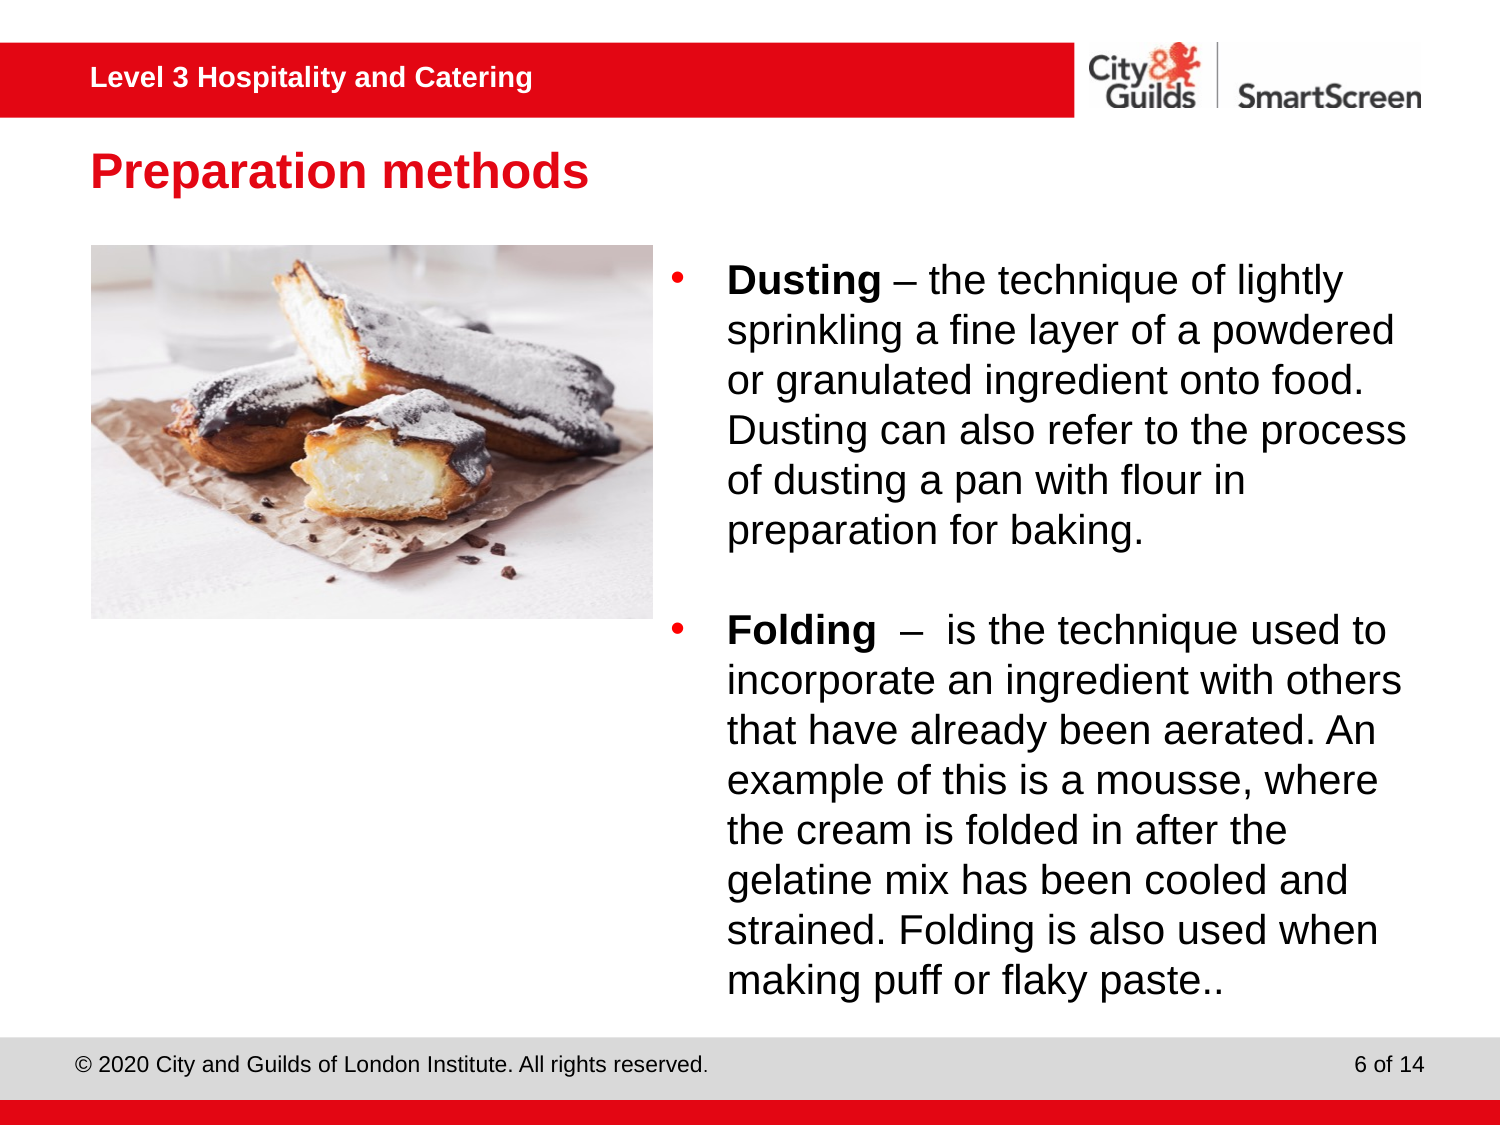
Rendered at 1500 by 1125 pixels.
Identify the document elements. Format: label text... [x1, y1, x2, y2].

title Preparation methods [74, 137, 1424, 201]
picture [1089, 42, 1421, 108]
list Dusting – the technique of lightly sprinkling a fine layer of a powdered or granulated ingredient onto food. Dusting can also refer to the process of dusting a pan with flour in preparation for baking. Folding – is the technique used to incorporate an ingredient with others that have already been aerated. An example of this is a mousse, where the cream is folded in after the gelatine mix has been cooled and strained. Folding is also used when making puff or flaky paste.. [655, 244, 1426, 988]
picture [90, 244, 653, 620]
